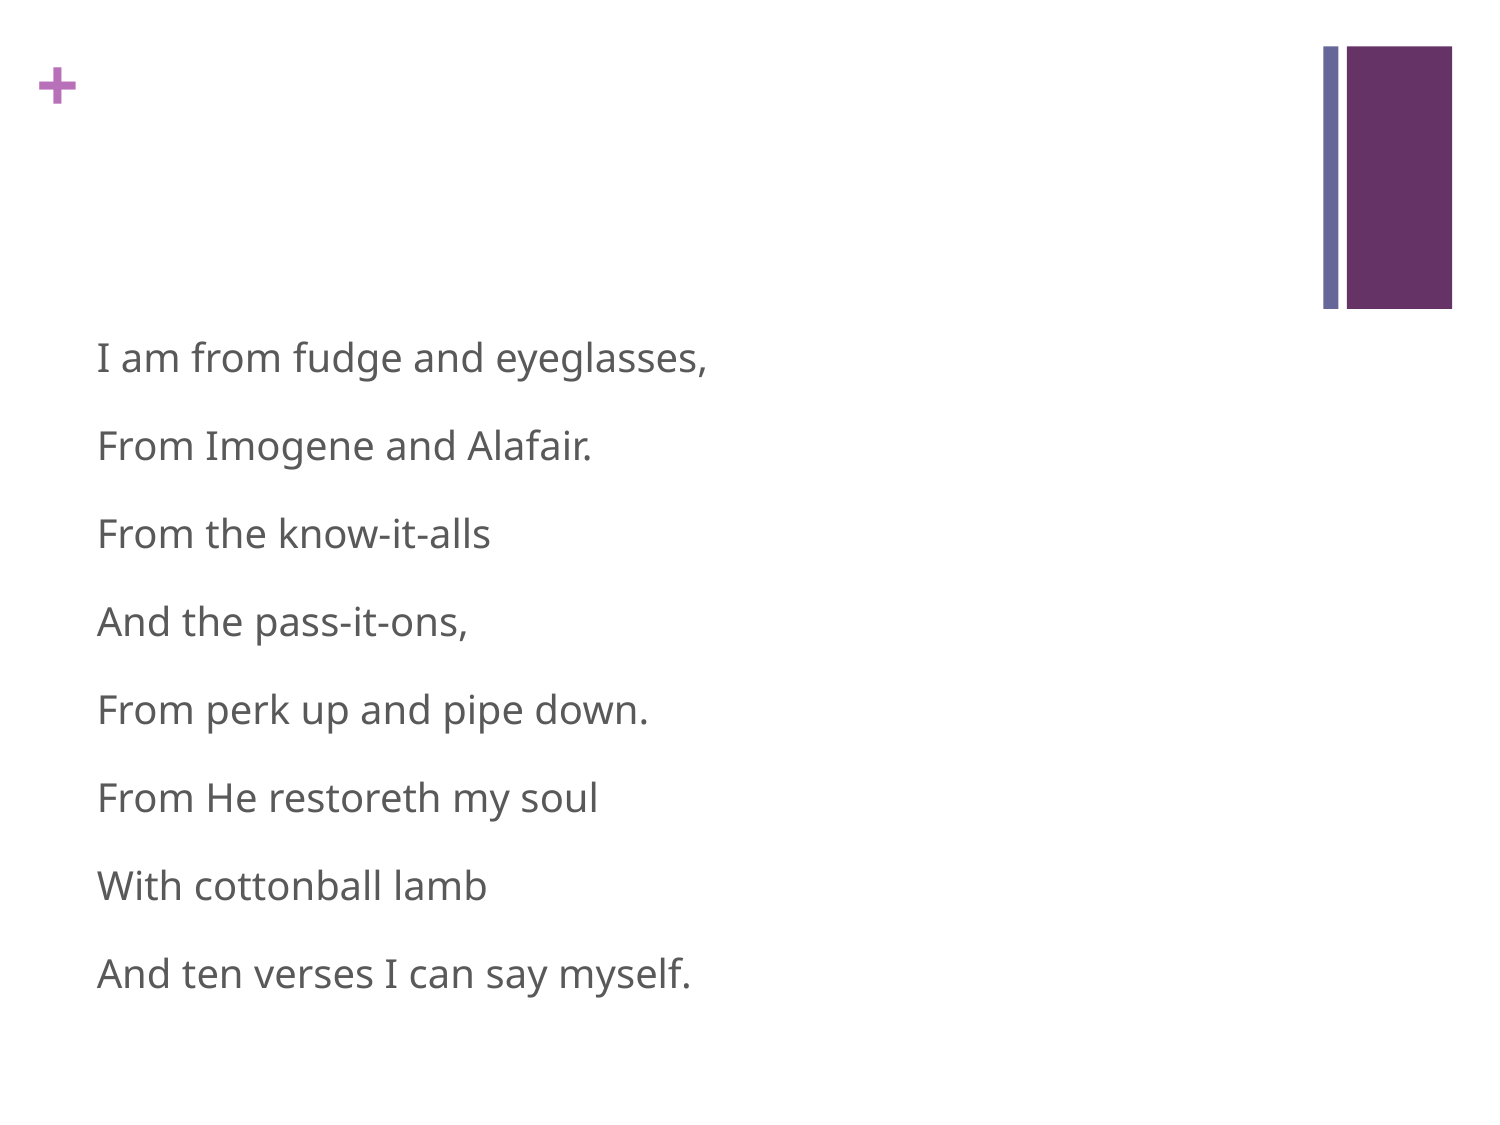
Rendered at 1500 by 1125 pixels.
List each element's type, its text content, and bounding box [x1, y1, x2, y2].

list I am from fudge and eyeglasses, From Imogene and Alafair. From the know-it-alls And the pass-it-ons, From perk up and pipe down. From He restoreth my soul With cottonball lamb And ten verses I can say myself. [81, 324, 1322, 1005]
